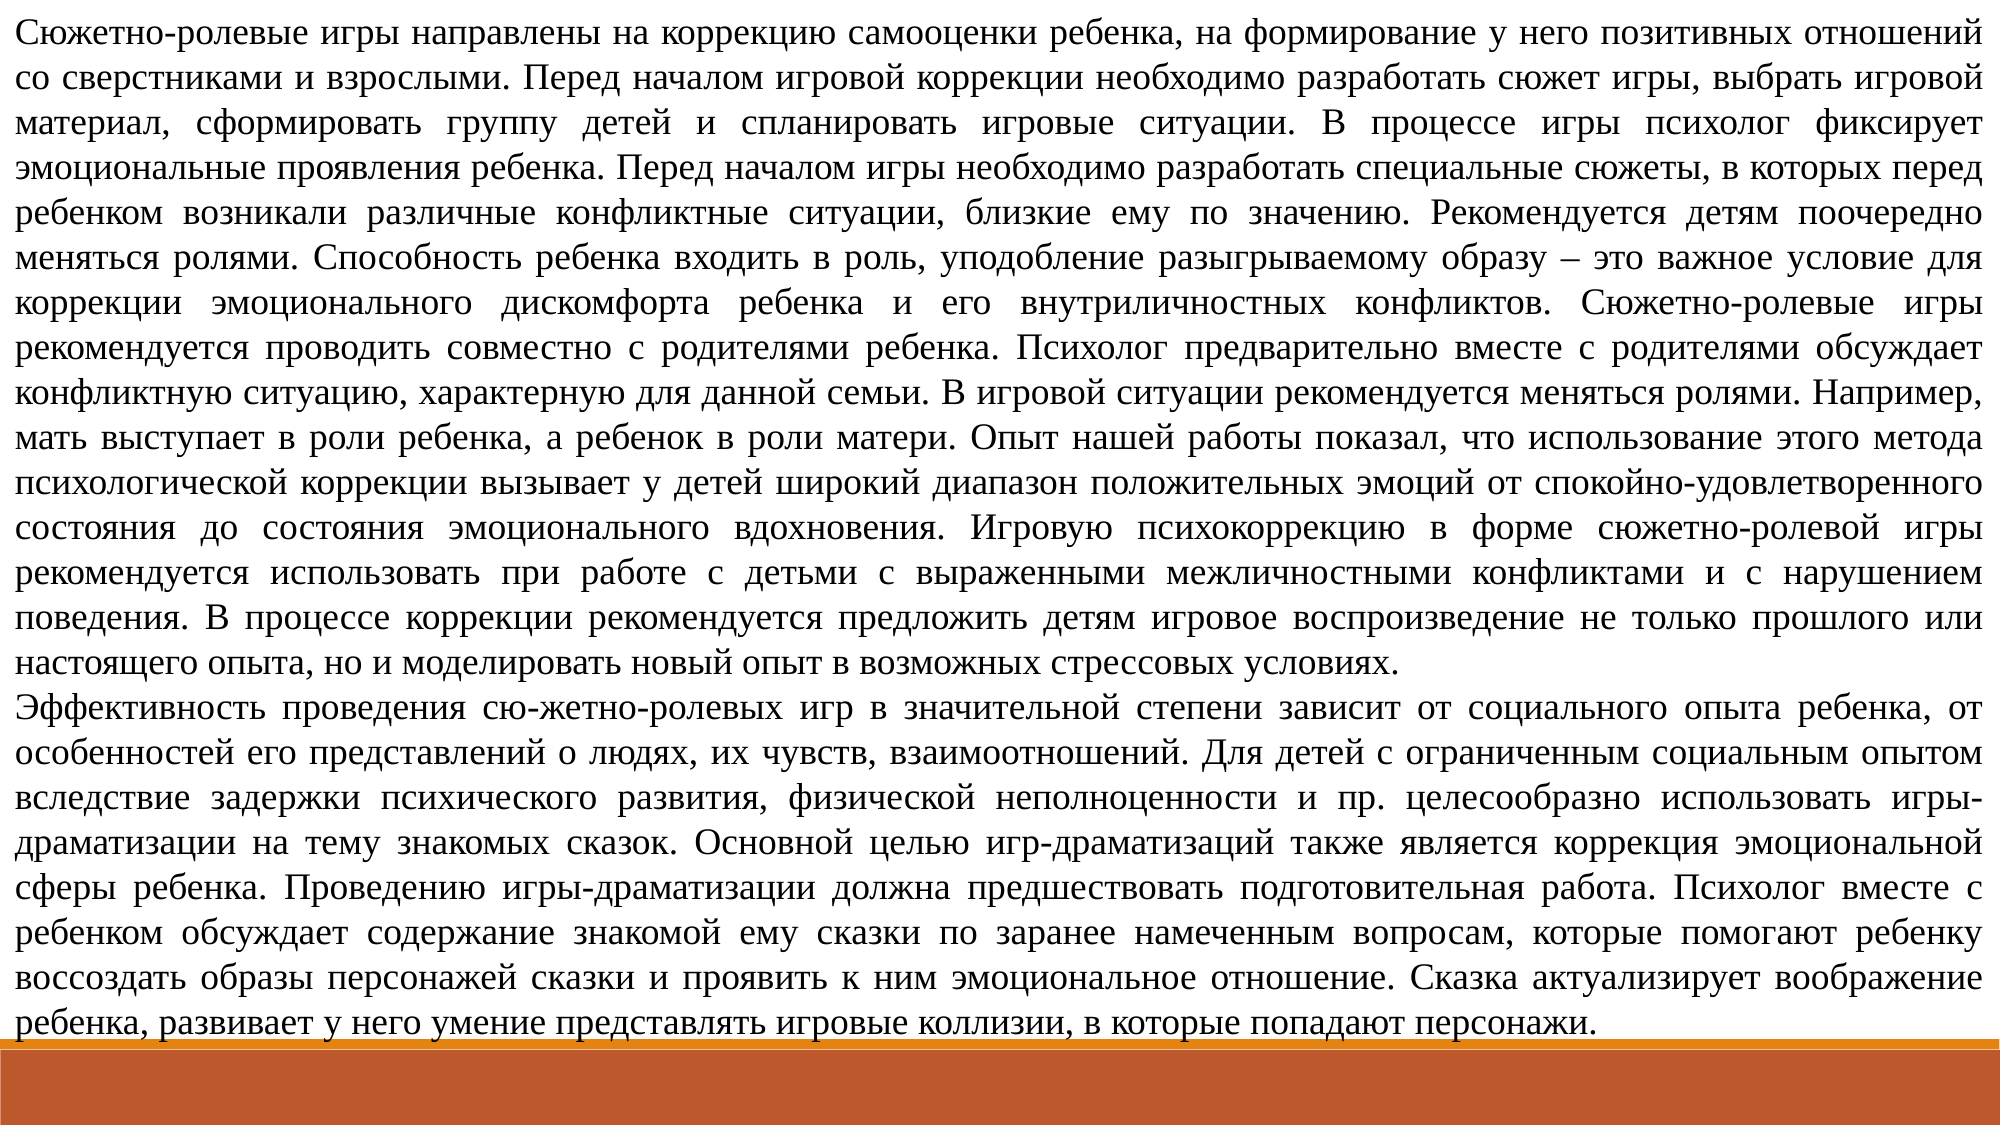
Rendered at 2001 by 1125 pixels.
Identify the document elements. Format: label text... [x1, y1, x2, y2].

text_box Сюжетно-ролевые игры направлены на коррекцию самооценки ребенка, на формирование у него позитивных отношений со сверстниками и взрослыми. Перед началом игровой коррекции необходимо разработать сюжет игры, выбрать игровой материал, сформировать группу детей и спланировать игровые ситуации. В процессе игры психолог фиксирует эмоциональные проявления ребенка. Перед началом игры необходимо разработать специальные сюжеты, в которых перед ребенком возникали различные конфликтные ситуации, близкие ему по значению. Рекомендуется детям поочередно меняться ролями. Способность ребенка входить в роль, уподобление разыгрываемому образу – это важное условие для коррекции эмоционального дискомфорта ребенка и его внутриличностных конфликтов. Сюжетно-ролевые игры рекомендуется проводить совместно с родителями ребенка. Психолог предварительно вместе с родителями обсуждает конфликтную ситуацию, характерную для данной семьи. В игровой ситуации рекомендуется меняться ролями. Например, мать выступает в роли ребенка, а ребенок в роли матери. Опыт нашей работы показал, что использование этого метода психологической коррекции вызывает у детей широкий диапазон положительных эмоций от спокойно-удовлетворенного состояния до состояния эмоционального вдохновения. Игровую психокоррекцию в форме сюжетно-ролевой игры рекомендуется использовать при работе с детьми с выраженными межличностными конфликтами и с нарушением поведения. В процессе коррекции рекомендуется предложить детям игровое воспроизведение не только прошлого или настоящего опыта, но и моделировать новый опыт в возможных стрессовых условиях. Эффективность проведения сю-жетно-ролевых игр в значительной степени зависит от социального опыта ребенка, от особенностей его представлений о людях, их чувств, взаимоотношений. Для детей с ограниченным социальным опытом вследствие задержки психического развития, физической неполноценности и пр. целесообразно использовать игры-драматизации на тему знакомых сказок. Основной целью игр-драматизаций также является коррекция эмоциональной сферы ребенка. Проведению игры-драматизации должна предшествовать подготовительная работа. Психолог вместе с ребенком обсуждает содержание знакомой ему сказки по заранее намеченным вопросам, которые помогают ребенку воссоздать образы персонажей сказки и проявить к ним эмоциональное отношение. Сказка актуализирует воображение ребенка, развивает у него умение представлять игровые коллизии, в которые попадают персонажи. [0, 0, 2000, 1050]
